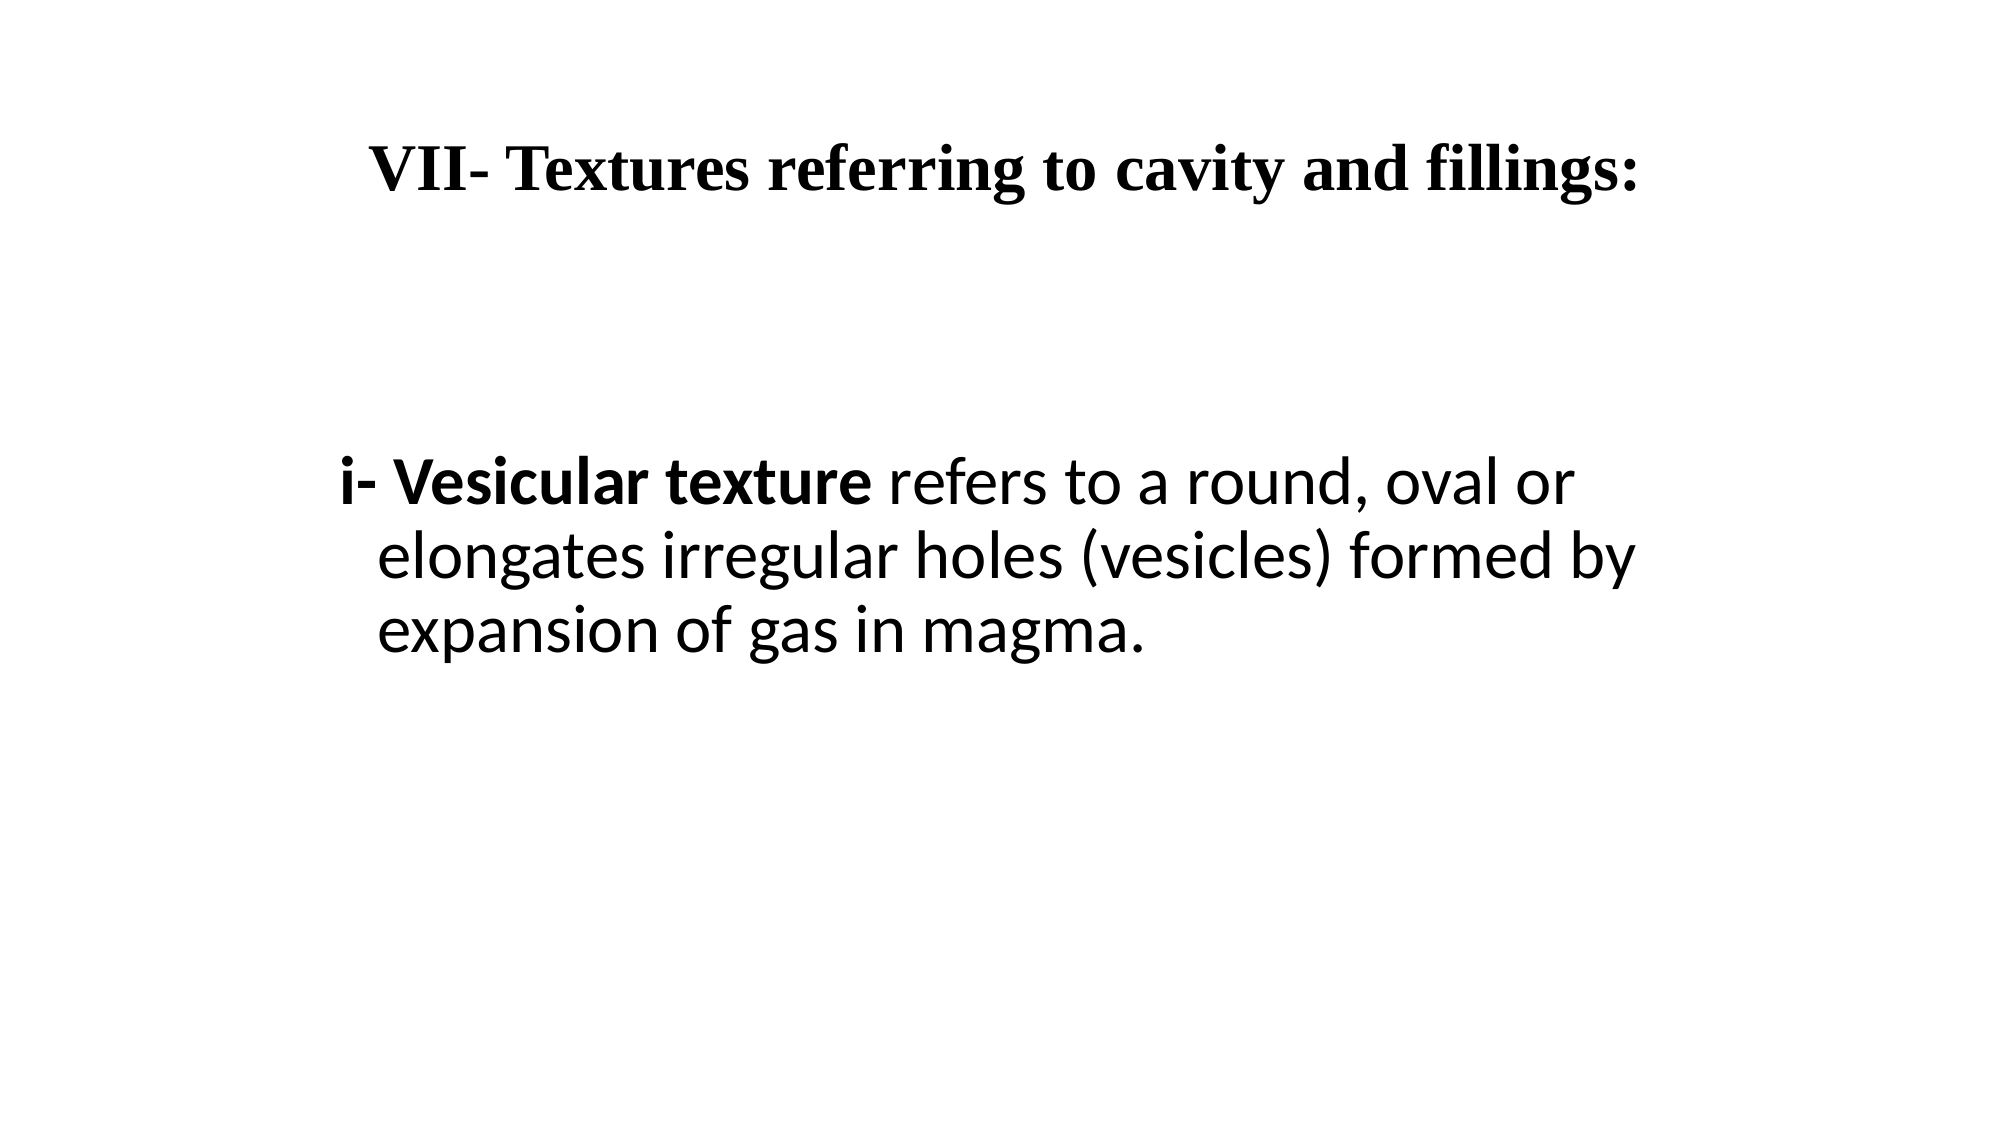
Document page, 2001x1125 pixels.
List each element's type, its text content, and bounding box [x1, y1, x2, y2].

list i- Vesicular texture refers to a round, oval or elongates irregular holes (vesicles) formed by expansion of gas in magma. [324, 437, 1713, 1066]
title VII- Textures referring to cavity and fillings: [353, 59, 1713, 278]
